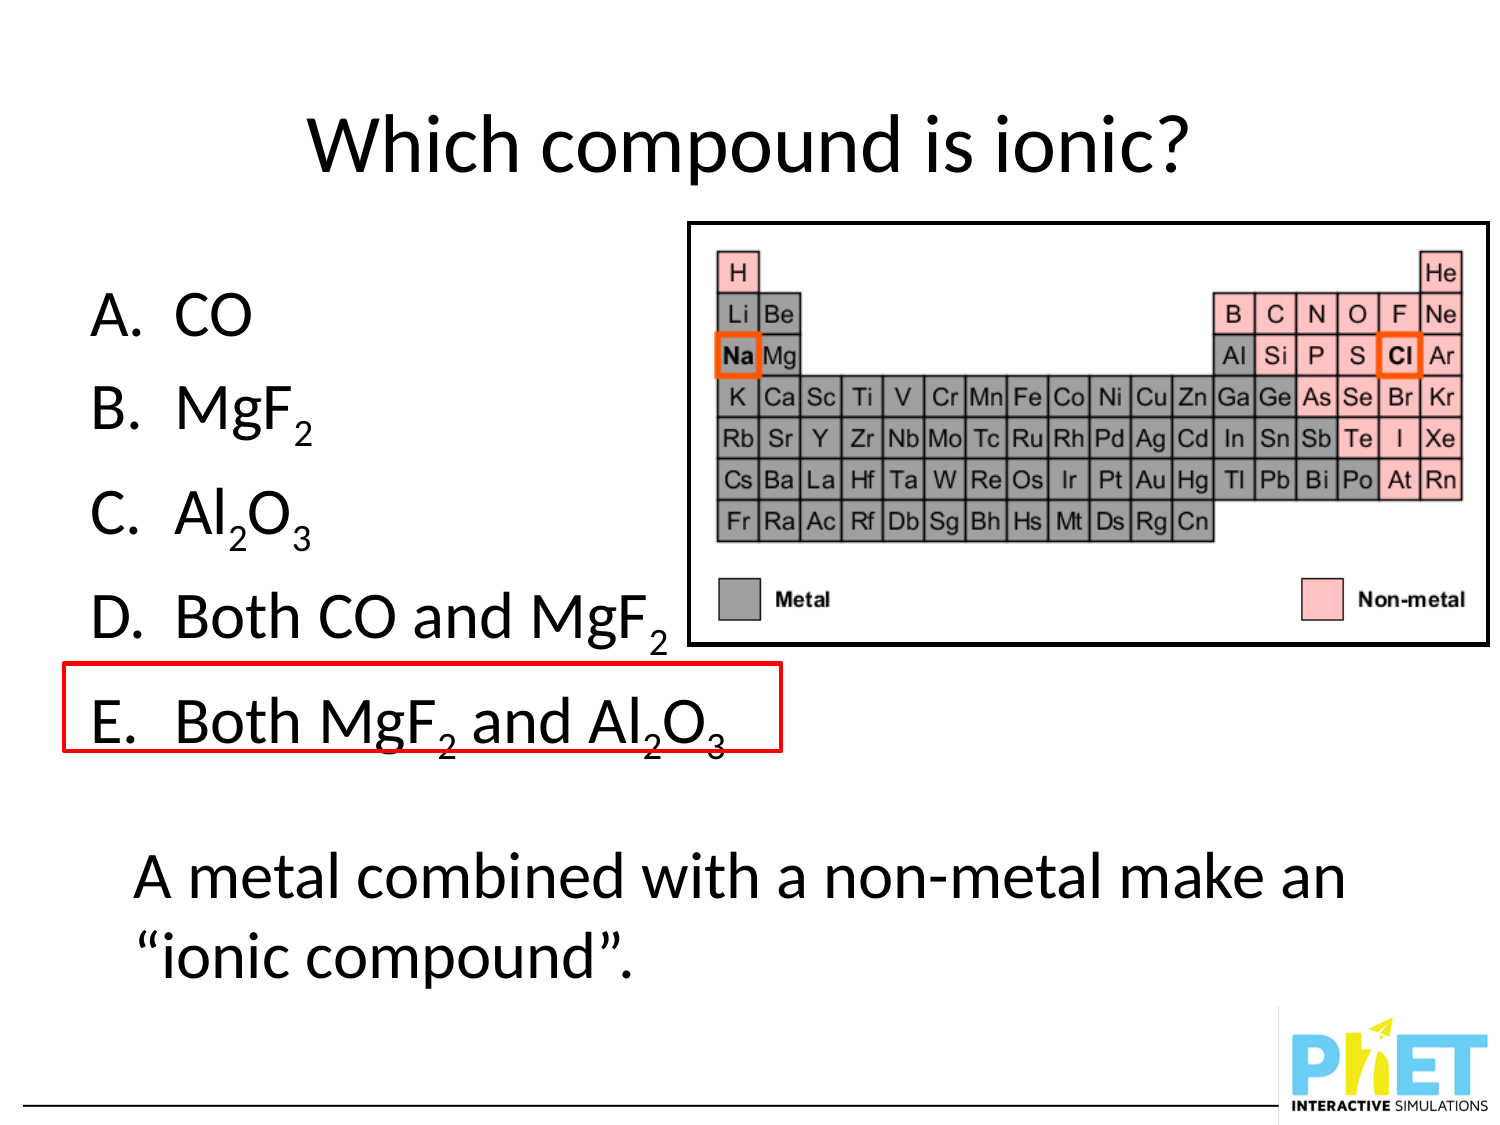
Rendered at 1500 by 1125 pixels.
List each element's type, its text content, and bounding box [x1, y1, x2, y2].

text_box A metal combined with a non-metal make an “ionic compound”. [118, 824, 1439, 1000]
picture [690, 224, 1486, 643]
picture [23, 1006, 1500, 1125]
list CO MgF2 Al2O3 Both CO and MgF2 Both MgF2 and Al2O3 [75, 262, 1425, 1005]
text_box [62, 661, 783, 753]
title Which compound is ionic? [75, 45, 1425, 233]
